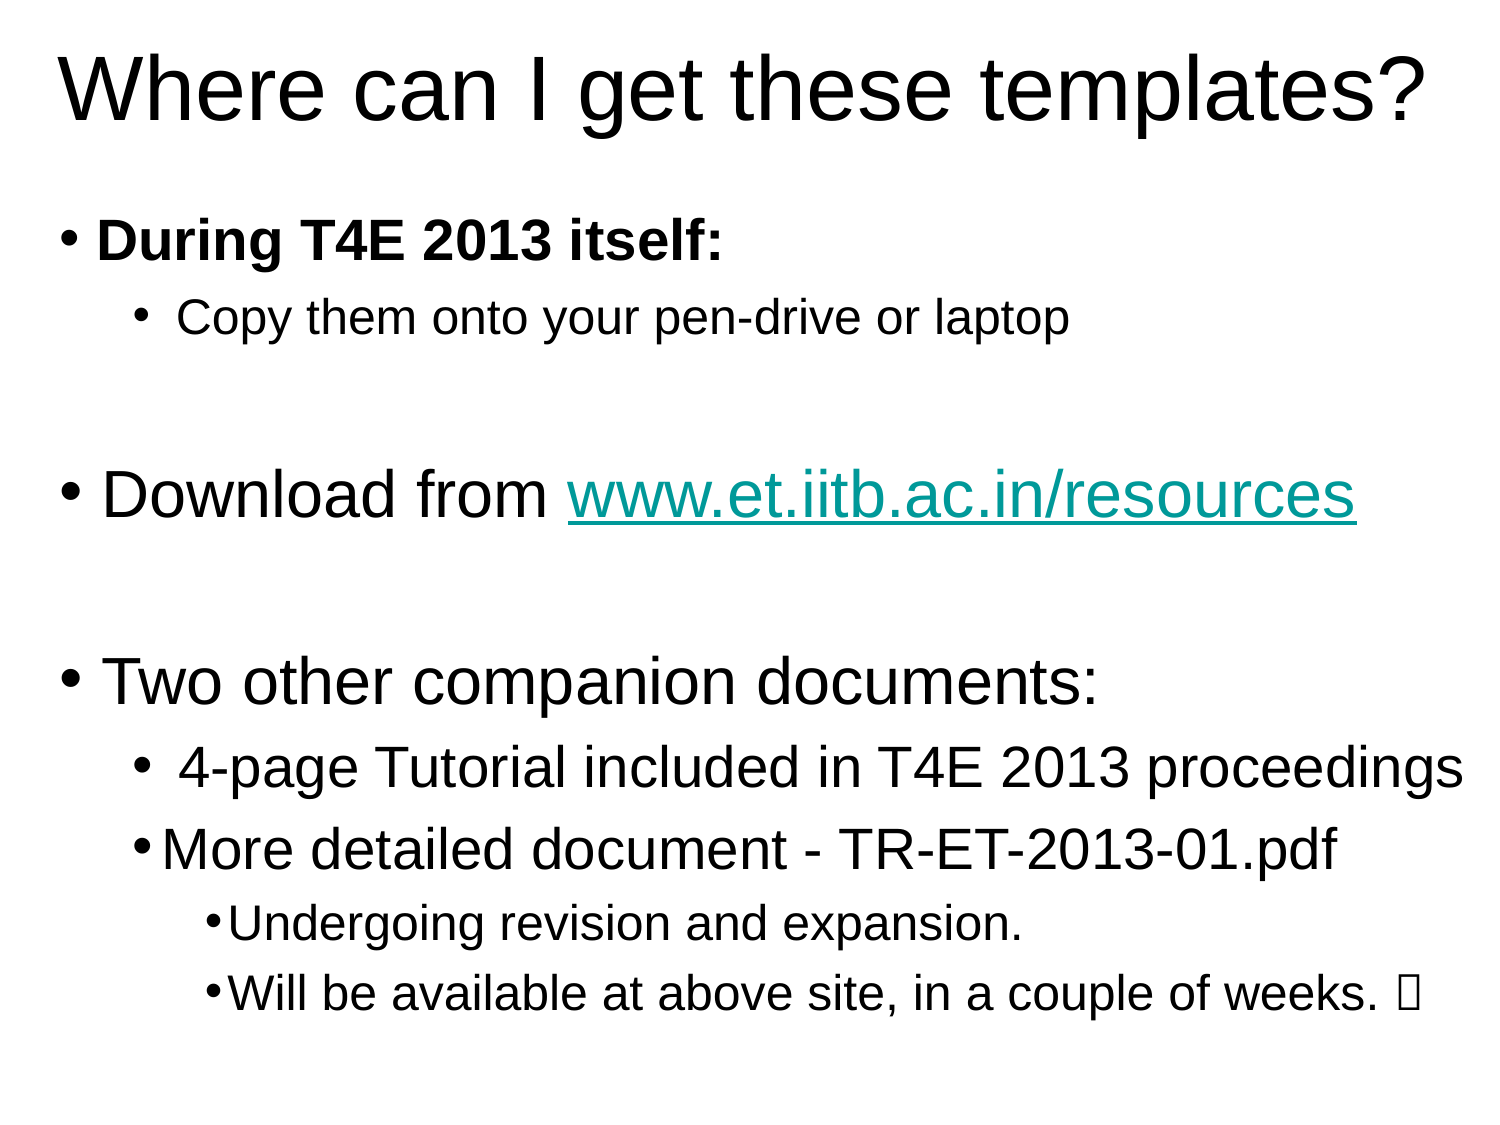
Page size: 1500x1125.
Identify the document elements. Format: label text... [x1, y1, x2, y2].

list During T4E 2013 itself: Copy them onto your pen-drive or laptop Download from www.et.iitb.ac.in/resources Two other companion documents: 4-page Tutorial included in T4E 2013 proceedings More detailed document - TR-ET-2013-01.pdf Undergoing revision and expansion. Will be available at above site, in a couple of weeks.  [24, 187, 1488, 1063]
title Where can I get these templates? [24, 12, 1463, 155]
